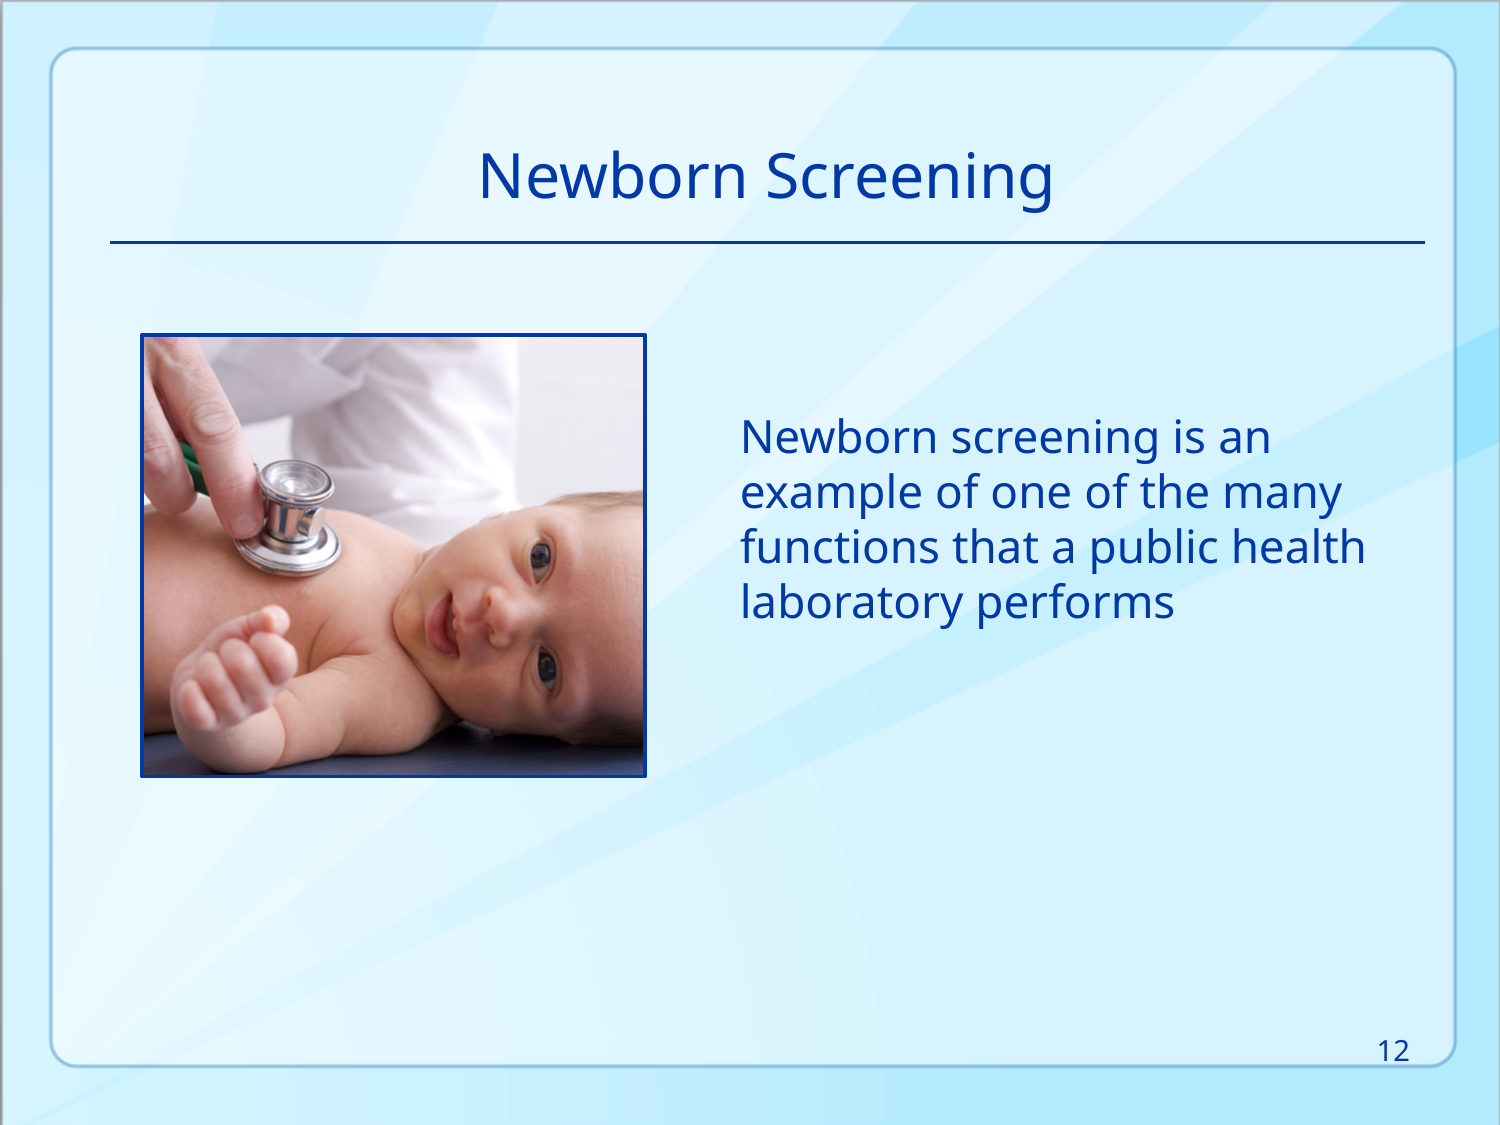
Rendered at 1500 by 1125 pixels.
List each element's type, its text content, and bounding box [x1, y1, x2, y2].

slide_number 12 [1074, 1024, 1425, 1103]
text_box Newborn screening is an example of one of the many functions that a public health laboratory performs [725, 399, 1453, 635]
text_box Newborn Screening [110, 111, 1425, 219]
picture [0, 0, 1500, 1125]
